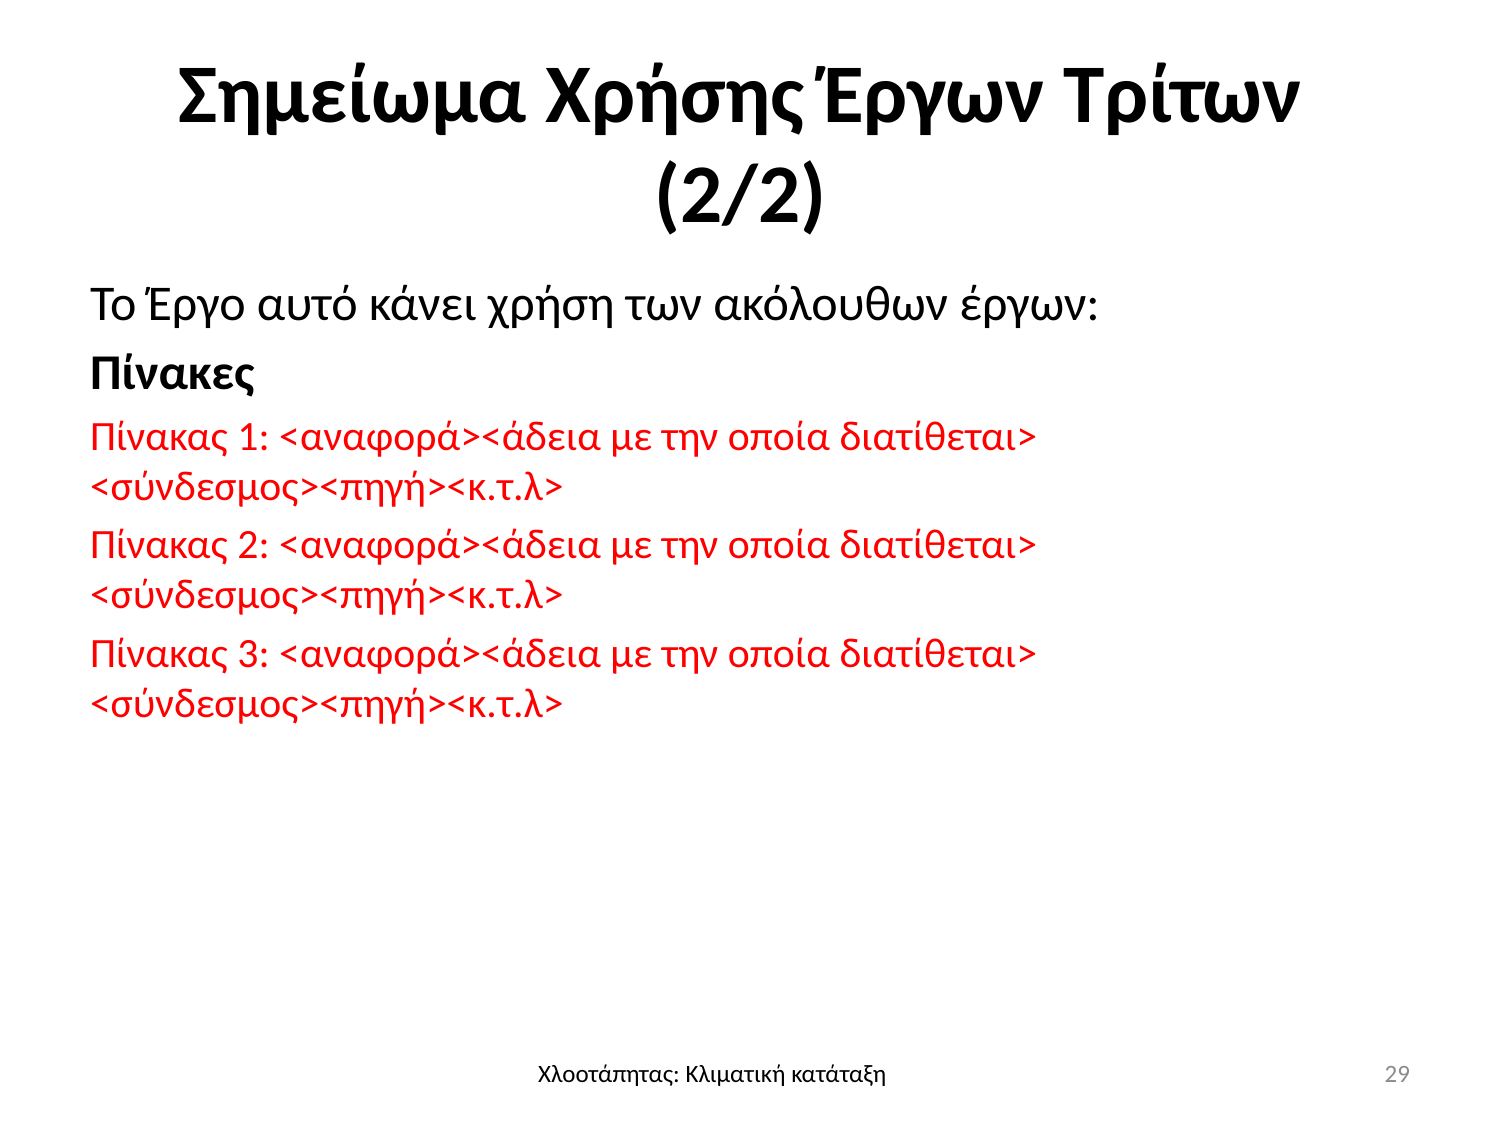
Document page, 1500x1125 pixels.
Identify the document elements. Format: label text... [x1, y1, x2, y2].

list Το Έργο αυτό κάνει χρήση των ακόλουθων έργων: Πίνακες Πίνακας 1: <αναφορά><άδεια με την οποία διατίθεται> <σύνδεσμος><πηγή><κ.τ.λ> Πίνακας 2: <αναφορά><άδεια με την οποία διατίθεται> <σύνδεσμος><πηγή><κ.τ.λ> Πίνακας 3: <αναφορά><άδεια με την οποία διατίθεται> <σύνδεσμος><πηγή><κ.τ.λ> [75, 262, 1425, 1005]
title Σημείωμα Χρήσης Έργων Τρίτων (2/2) [75, 45, 1425, 233]
slide_number 29 [1074, 1042, 1425, 1103]
